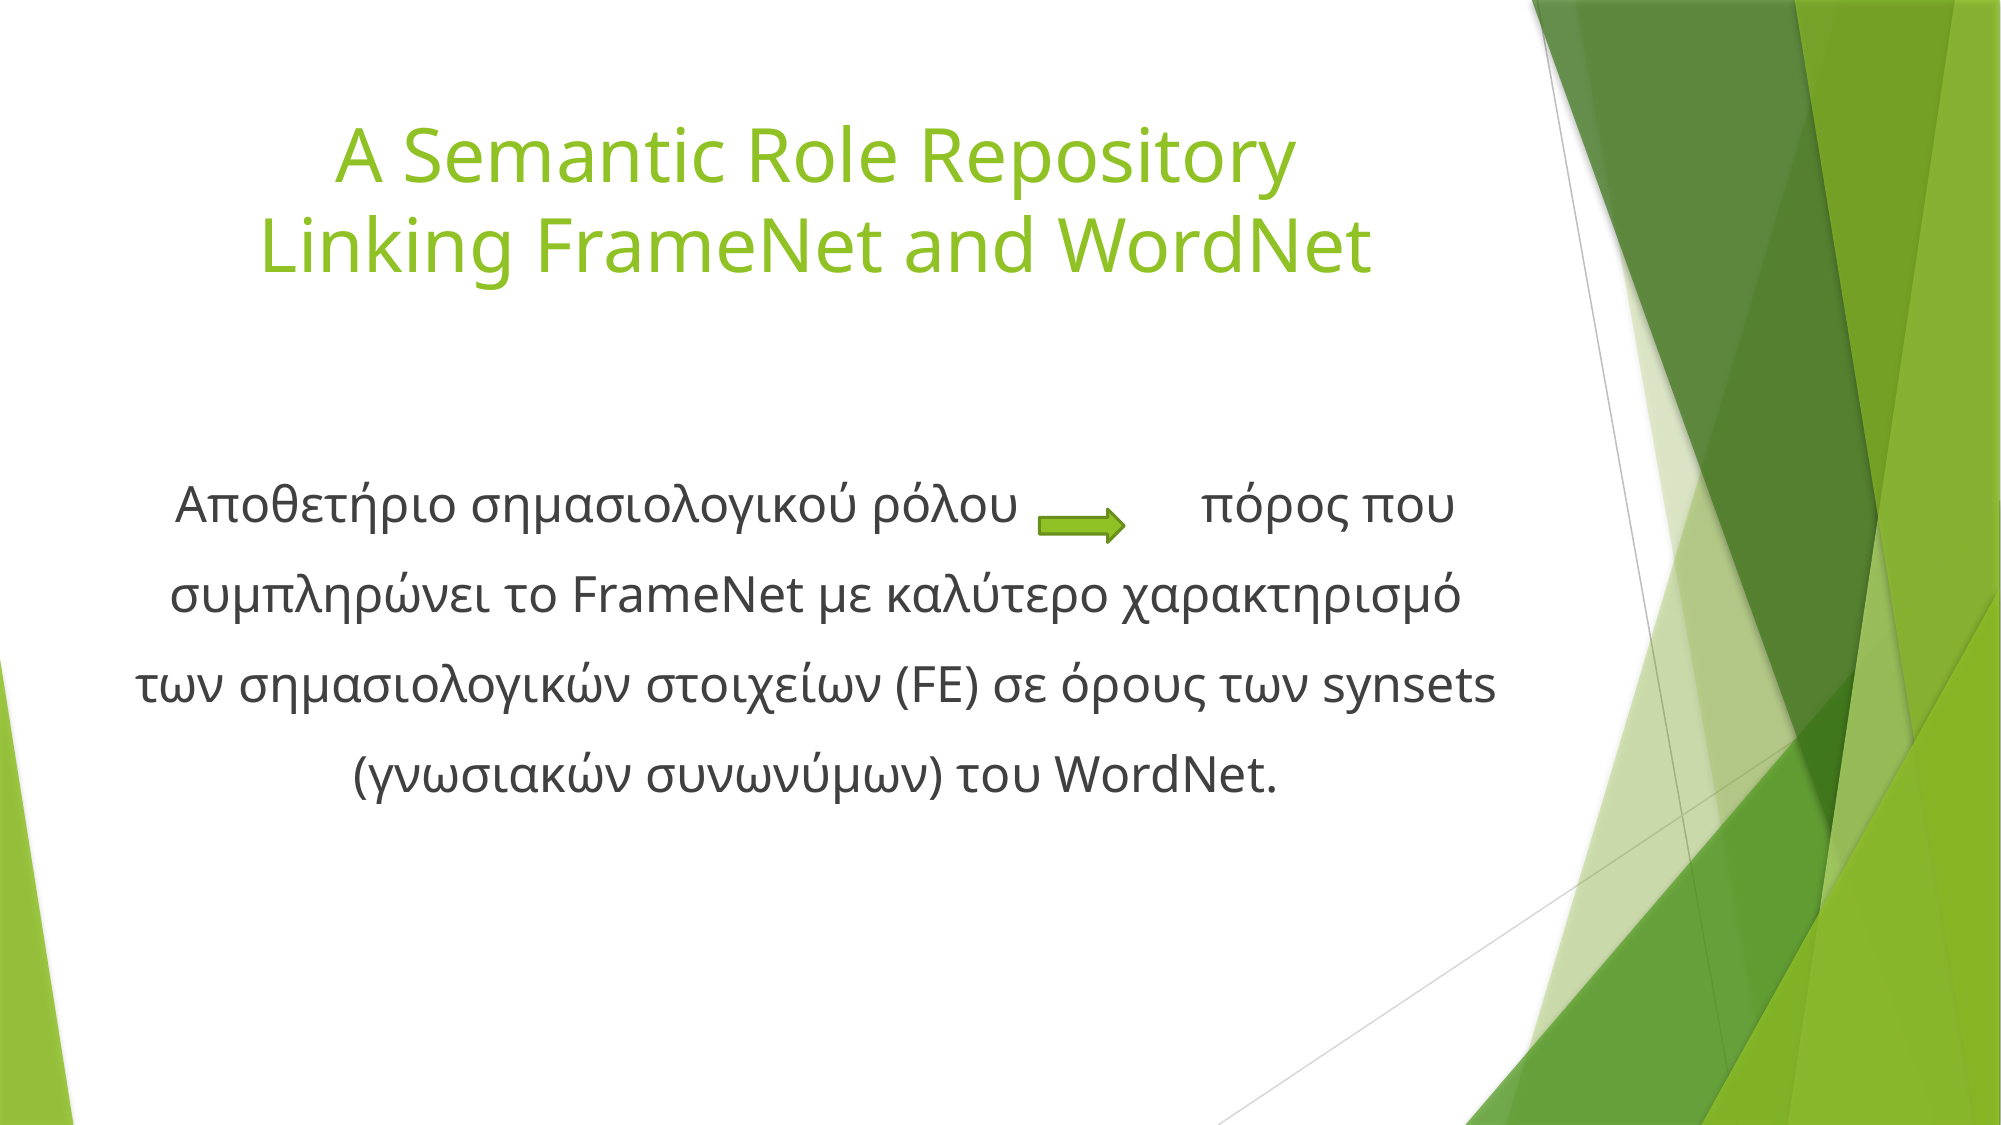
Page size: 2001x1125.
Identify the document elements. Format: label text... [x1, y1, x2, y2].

title A Semantic Role Repository Linking FrameNet and WordNet [111, 99, 1522, 317]
list Αποθετήριο σημασιολογικού ρόλου πόρος που συμπληρώνει το FrameNet με καλύτερο χαρακτηρισμό των σημασιολογικών στοιχείων (FE) σε όρους των synsets (γνωσιακών συνωνύμων) του WordNet. [111, 354, 1522, 992]
text_box [1037, 507, 1126, 544]
